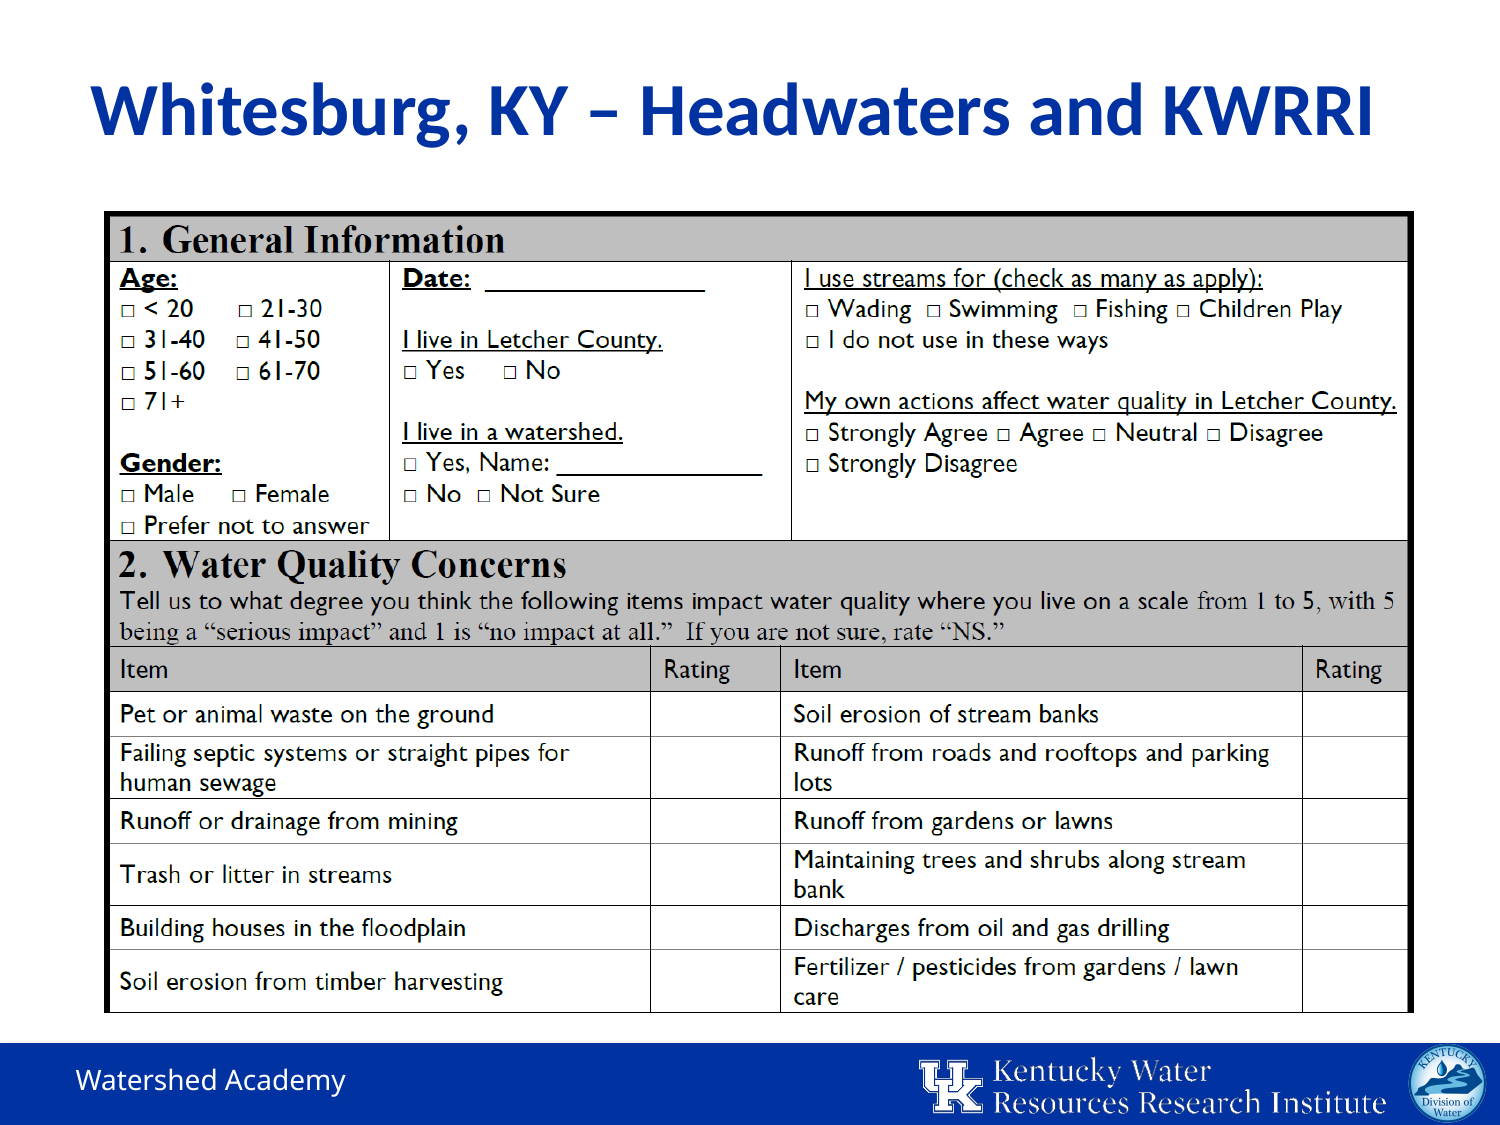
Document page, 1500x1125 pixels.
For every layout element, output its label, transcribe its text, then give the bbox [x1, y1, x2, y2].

picture [75, 209, 1429, 1014]
picture [1408, 1043, 1487, 1123]
picture [909, 1048, 1401, 1123]
title Whitesburg, KY – Headwaters and KWRRI [75, 0, 1425, 209]
